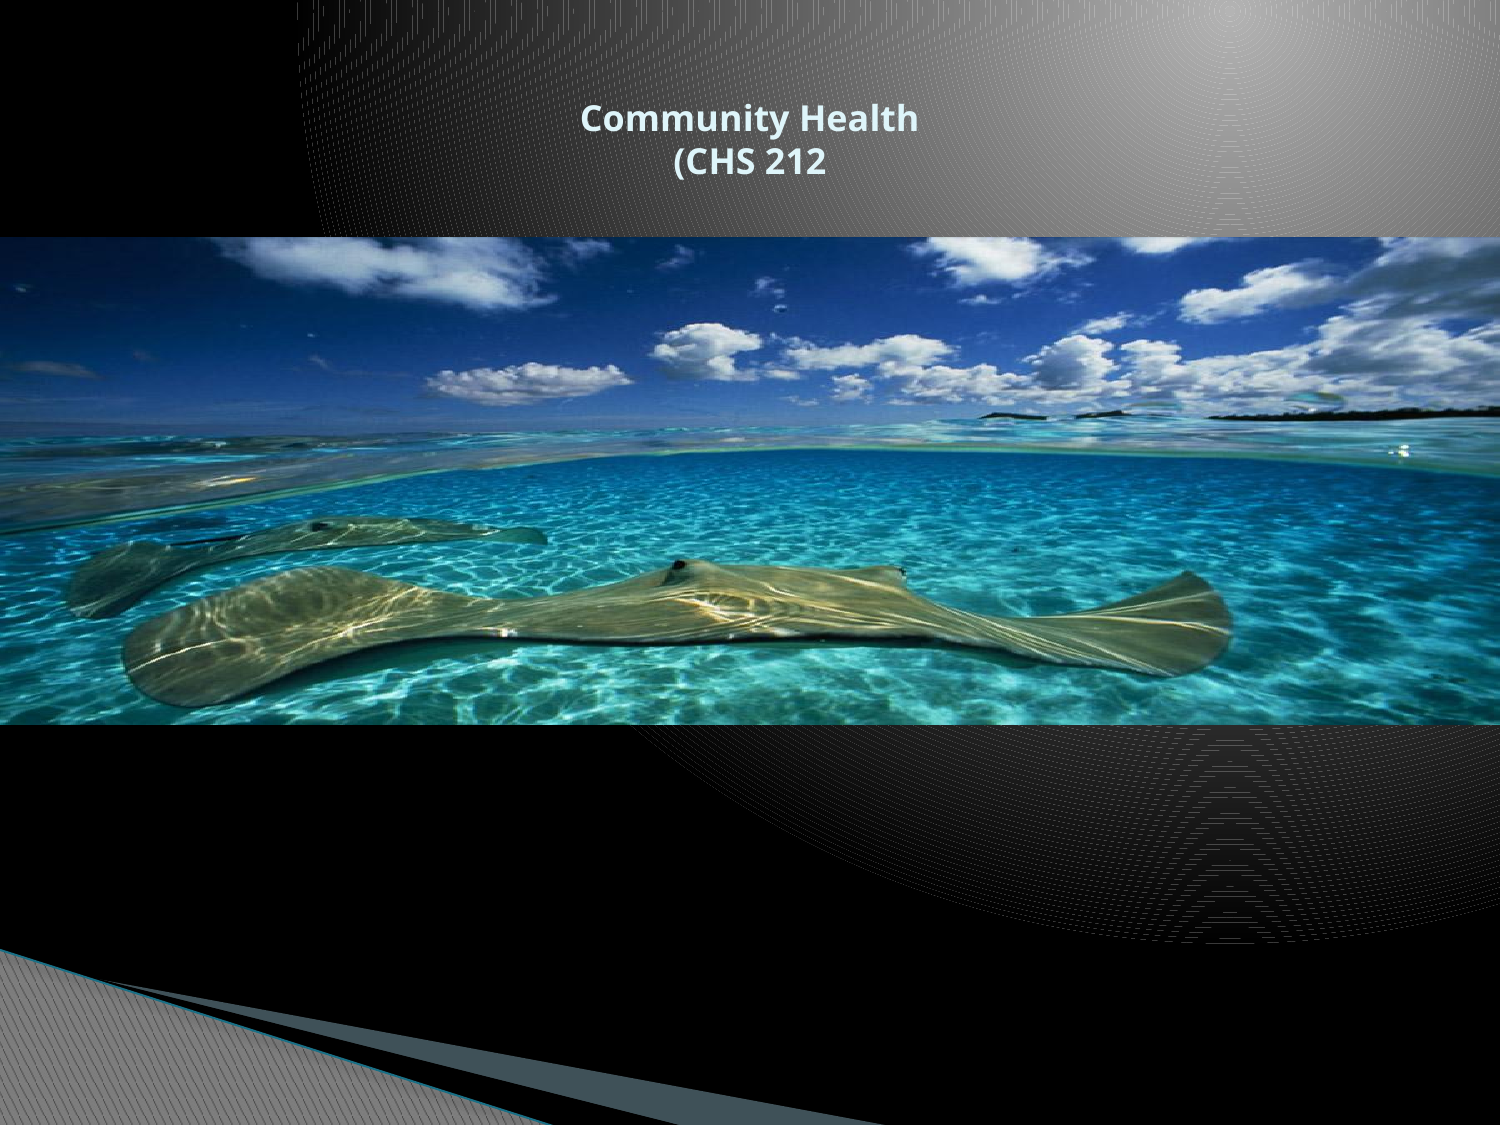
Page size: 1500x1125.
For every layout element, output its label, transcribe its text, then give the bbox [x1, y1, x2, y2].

title Community Health (CHS 212 [75, 45, 1425, 233]
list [0, 237, 1500, 726]
picture [0, 952, 543, 1125]
